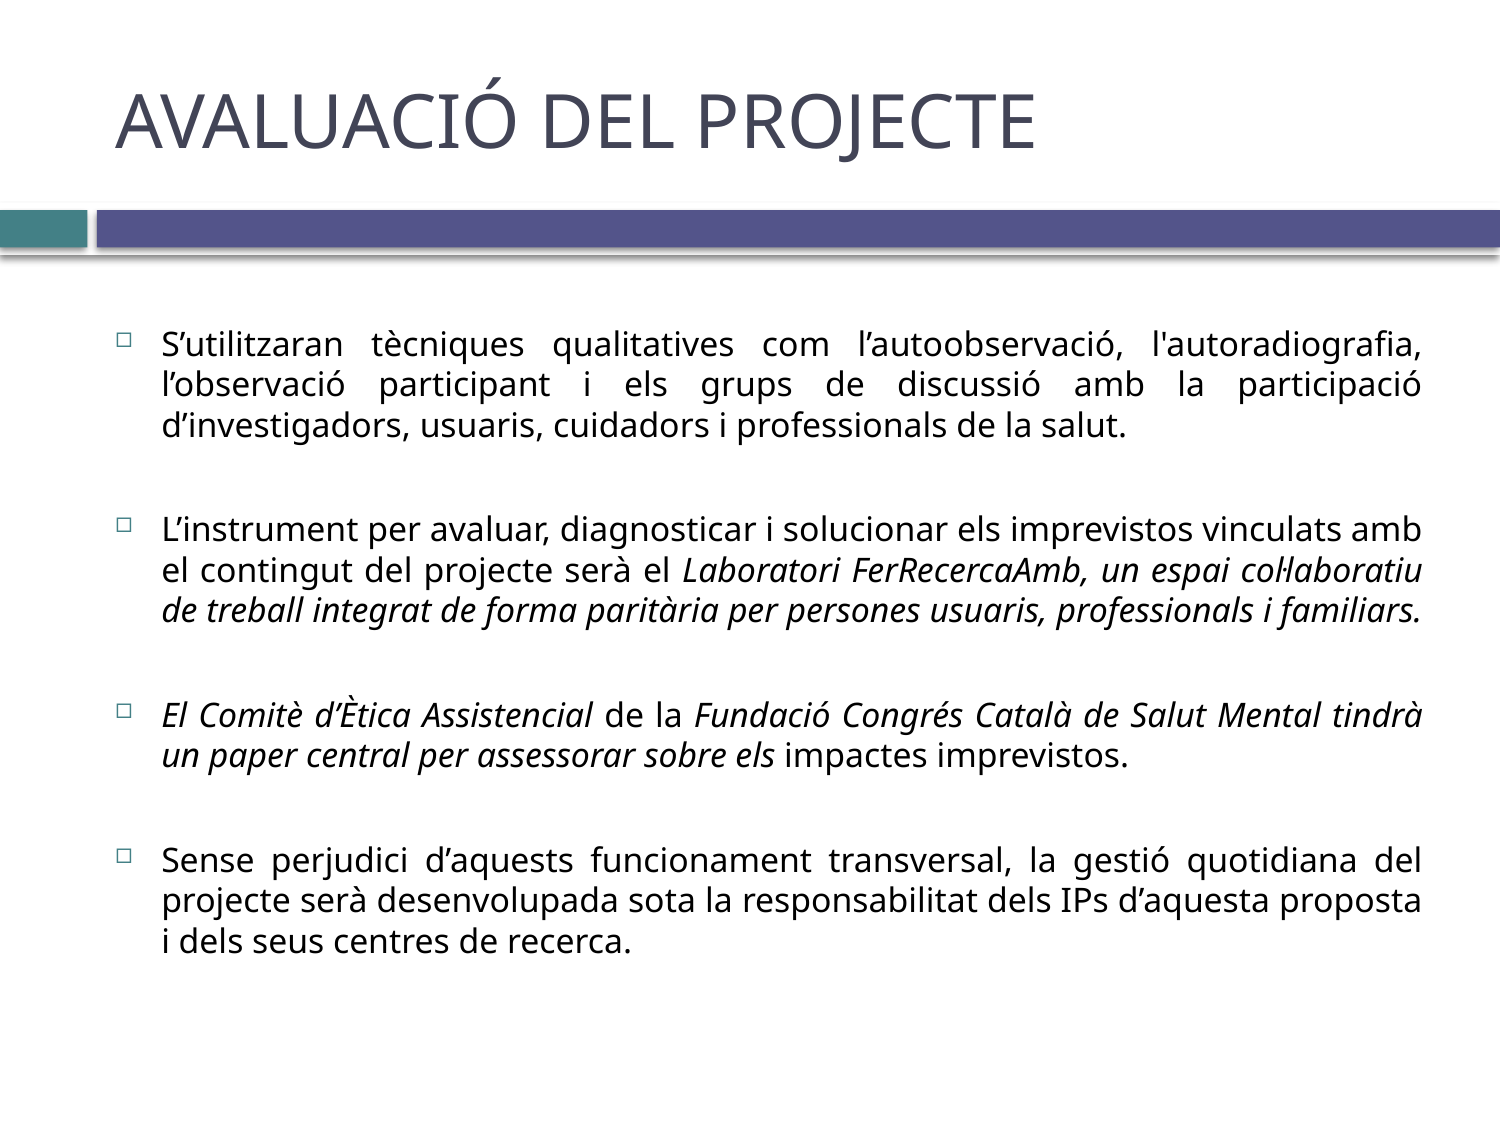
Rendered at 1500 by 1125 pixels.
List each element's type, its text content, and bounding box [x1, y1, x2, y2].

list S’utilitzaran tècniques qualitatives com l’autoobservació, l'autoradiografia, l’observació participant i els grups de discussió amb la participació d’investigadors, usuaris, cuidadors i professionals de la salut. L’instrument per avaluar, diagnosticar i solucionar els imprevistos vinculats amb el contingut del projecte serà el Laboratori FerRecercaAmb, un espai col·laboratiu de treball integrat de forma paritària per persones usuaris, professionals i familiars. El Comitè d’Ètica Assistencial de la Fundació Congrés Català de Salut Mental tindrà un paper central per assessorar sobre els impactes imprevistos. Sense perjudici d’aquests funcionament transversal, la gestió quotidiana del projecte serà desenvolupada sota la responsabilitat dels IPs d’aquesta proposta i dels seus centres de recerca. [100, 262, 1438, 1000]
title AVALUACIÓ DEL PROJECTE [100, 37, 1438, 200]
